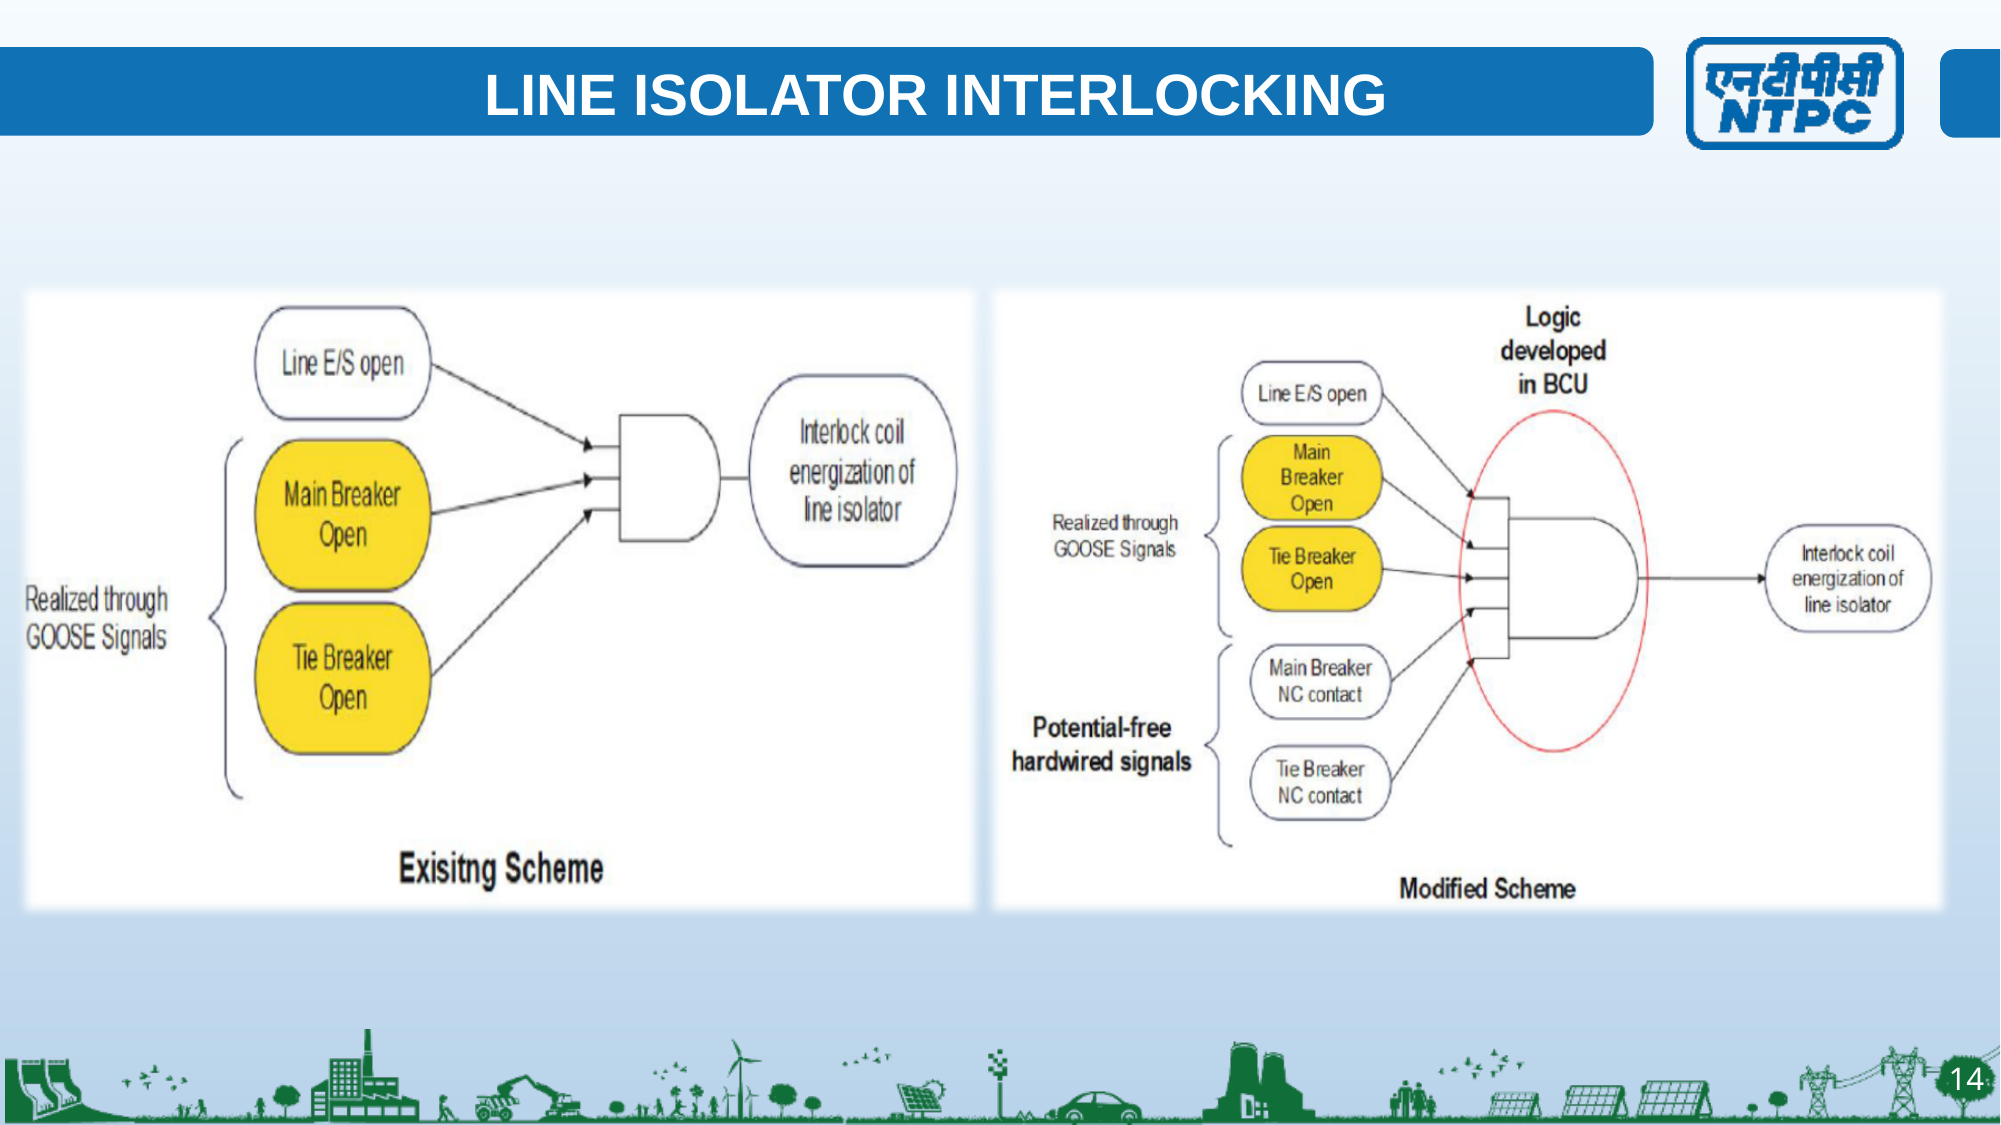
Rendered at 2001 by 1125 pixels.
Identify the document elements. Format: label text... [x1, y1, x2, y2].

picture [1686, 37, 1904, 150]
text_box LINE ISOLATOR INTERLOCKING [469, 49, 1403, 135]
picture [5, 1029, 2001, 1125]
slide_number 14 [1926, 1050, 2000, 1111]
picture [15, 279, 1952, 919]
